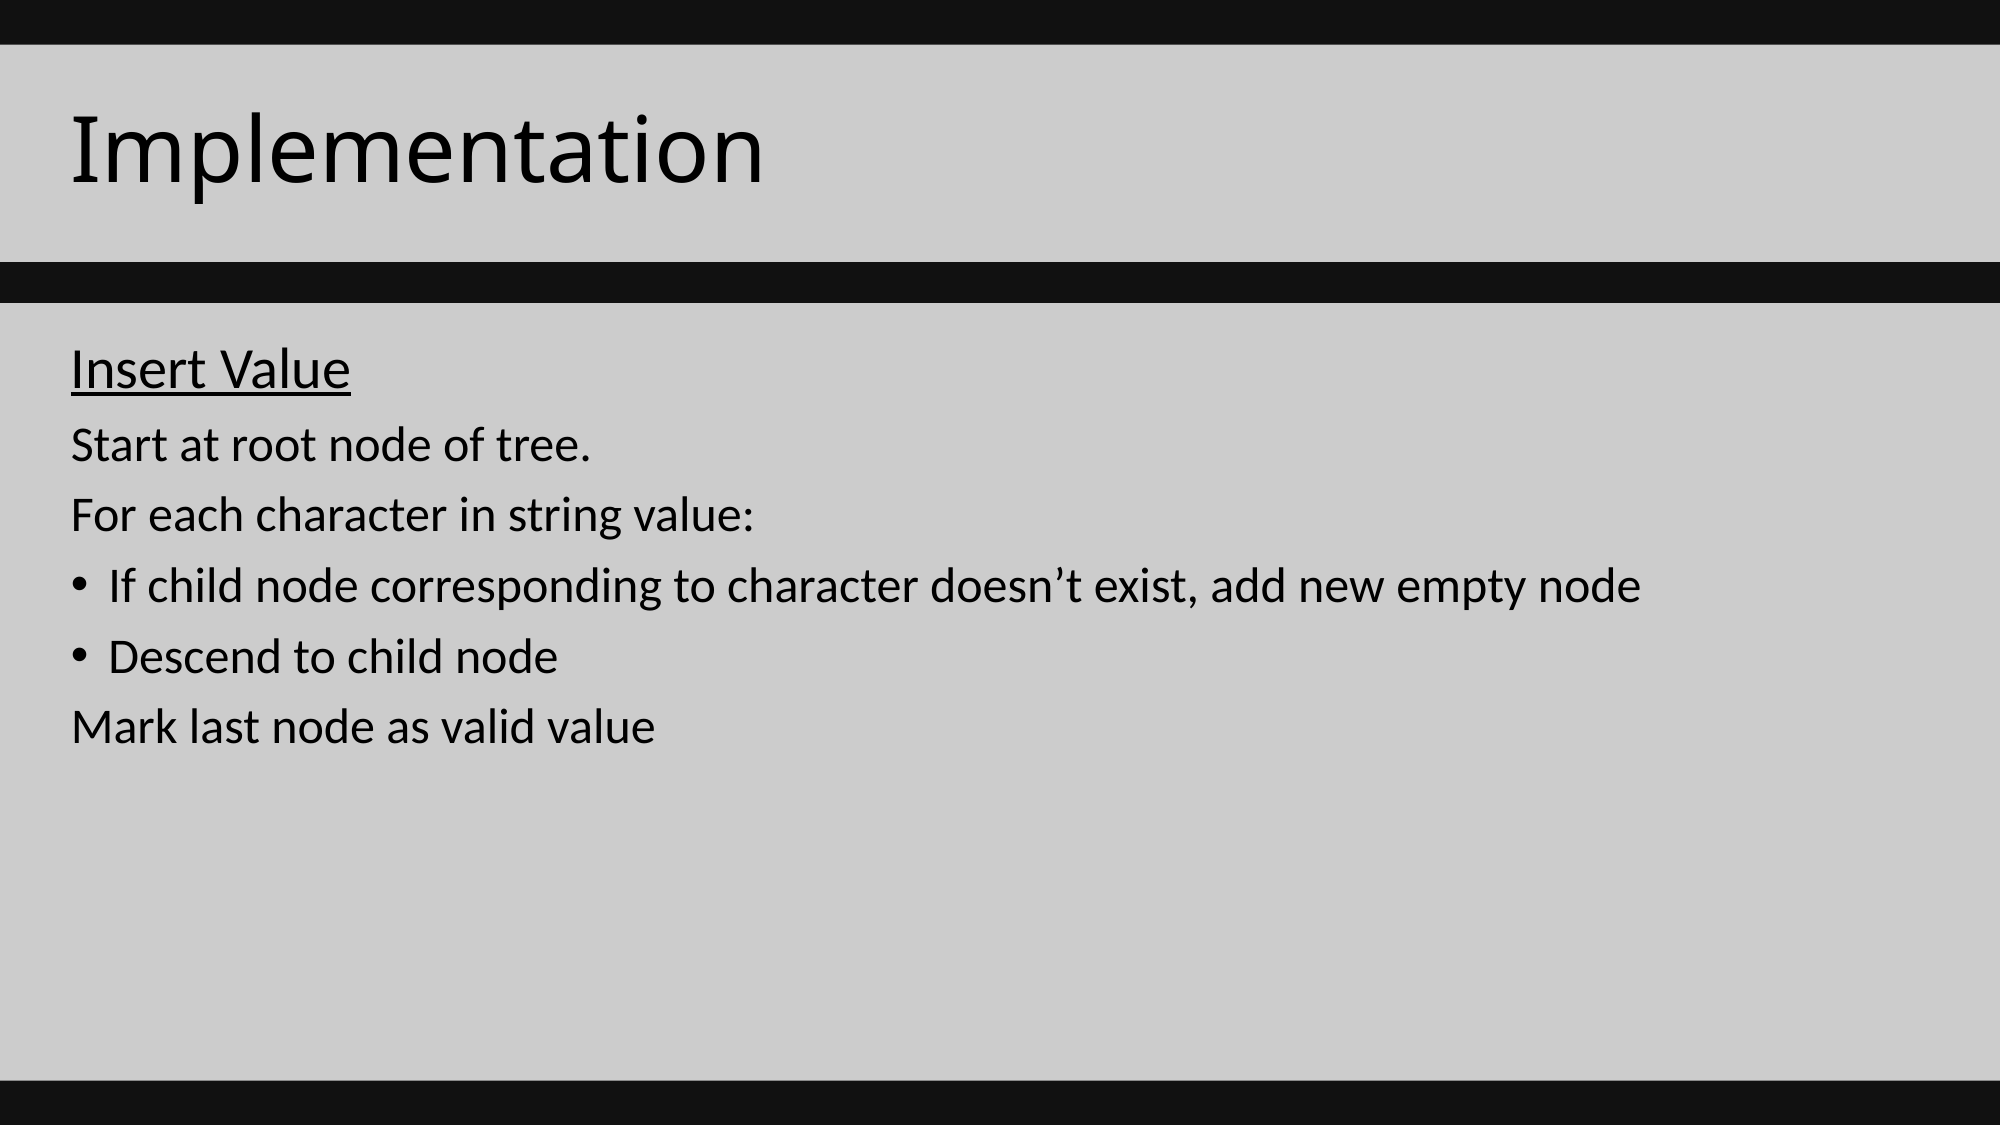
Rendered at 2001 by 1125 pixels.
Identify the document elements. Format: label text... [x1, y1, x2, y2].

title Implementation [0, 44, 2000, 262]
list Insert Value Start at root node of tree. For each character in string value: If child node corresponding to character doesn’t exist, add new empty node Descend to child node Mark last node as valid value [0, 303, 2000, 1081]
